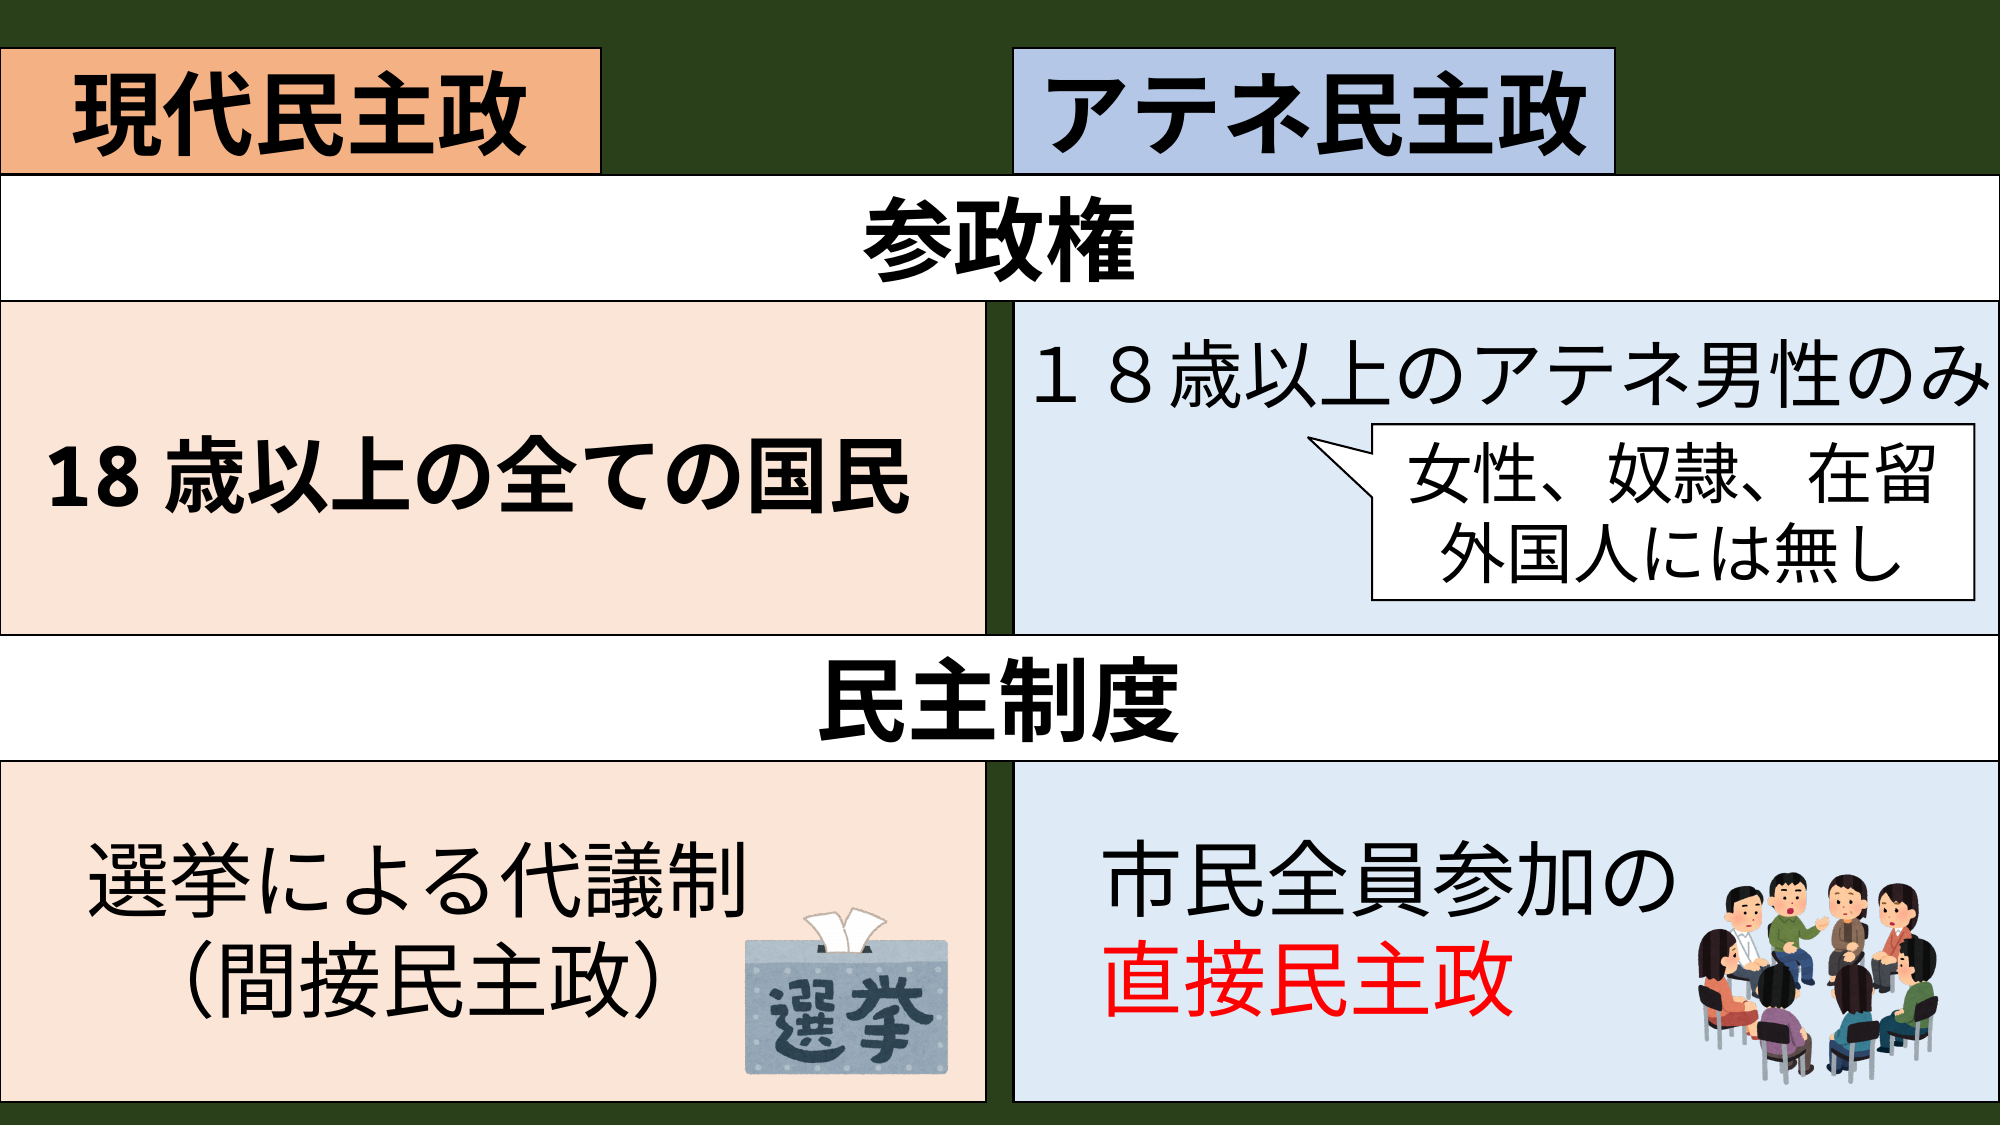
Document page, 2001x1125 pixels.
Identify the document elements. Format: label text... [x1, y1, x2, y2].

text_box 現代民主政 [0, 47, 602, 174]
text_box [1012, 425, 2000, 634]
text_box 参政権 [0, 174, 2000, 302]
text_box 選挙による代議制 （間接民主政） [71, 820, 777, 1036]
text_box 民主制度 [0, 634, 2000, 762]
text_box 女性、奴隷、在留外国人には無し [1307, 423, 1976, 602]
text_box １８歳以上のアテネ男性のみ [1004, 320, 2000, 425]
text_box 市民全員参加の 直接民主政 [1084, 819, 1790, 1035]
picture [1692, 852, 1942, 1102]
picture [741, 903, 955, 1080]
text_box [0, 302, 987, 634]
text_box [1012, 302, 2000, 320]
text_box [1012, 762, 2000, 1103]
text_box アテネ民主政 [1012, 47, 1616, 174]
text_box [0, 762, 987, 1103]
text_box 18歳以上の全ての国民 [28, 415, 928, 531]
